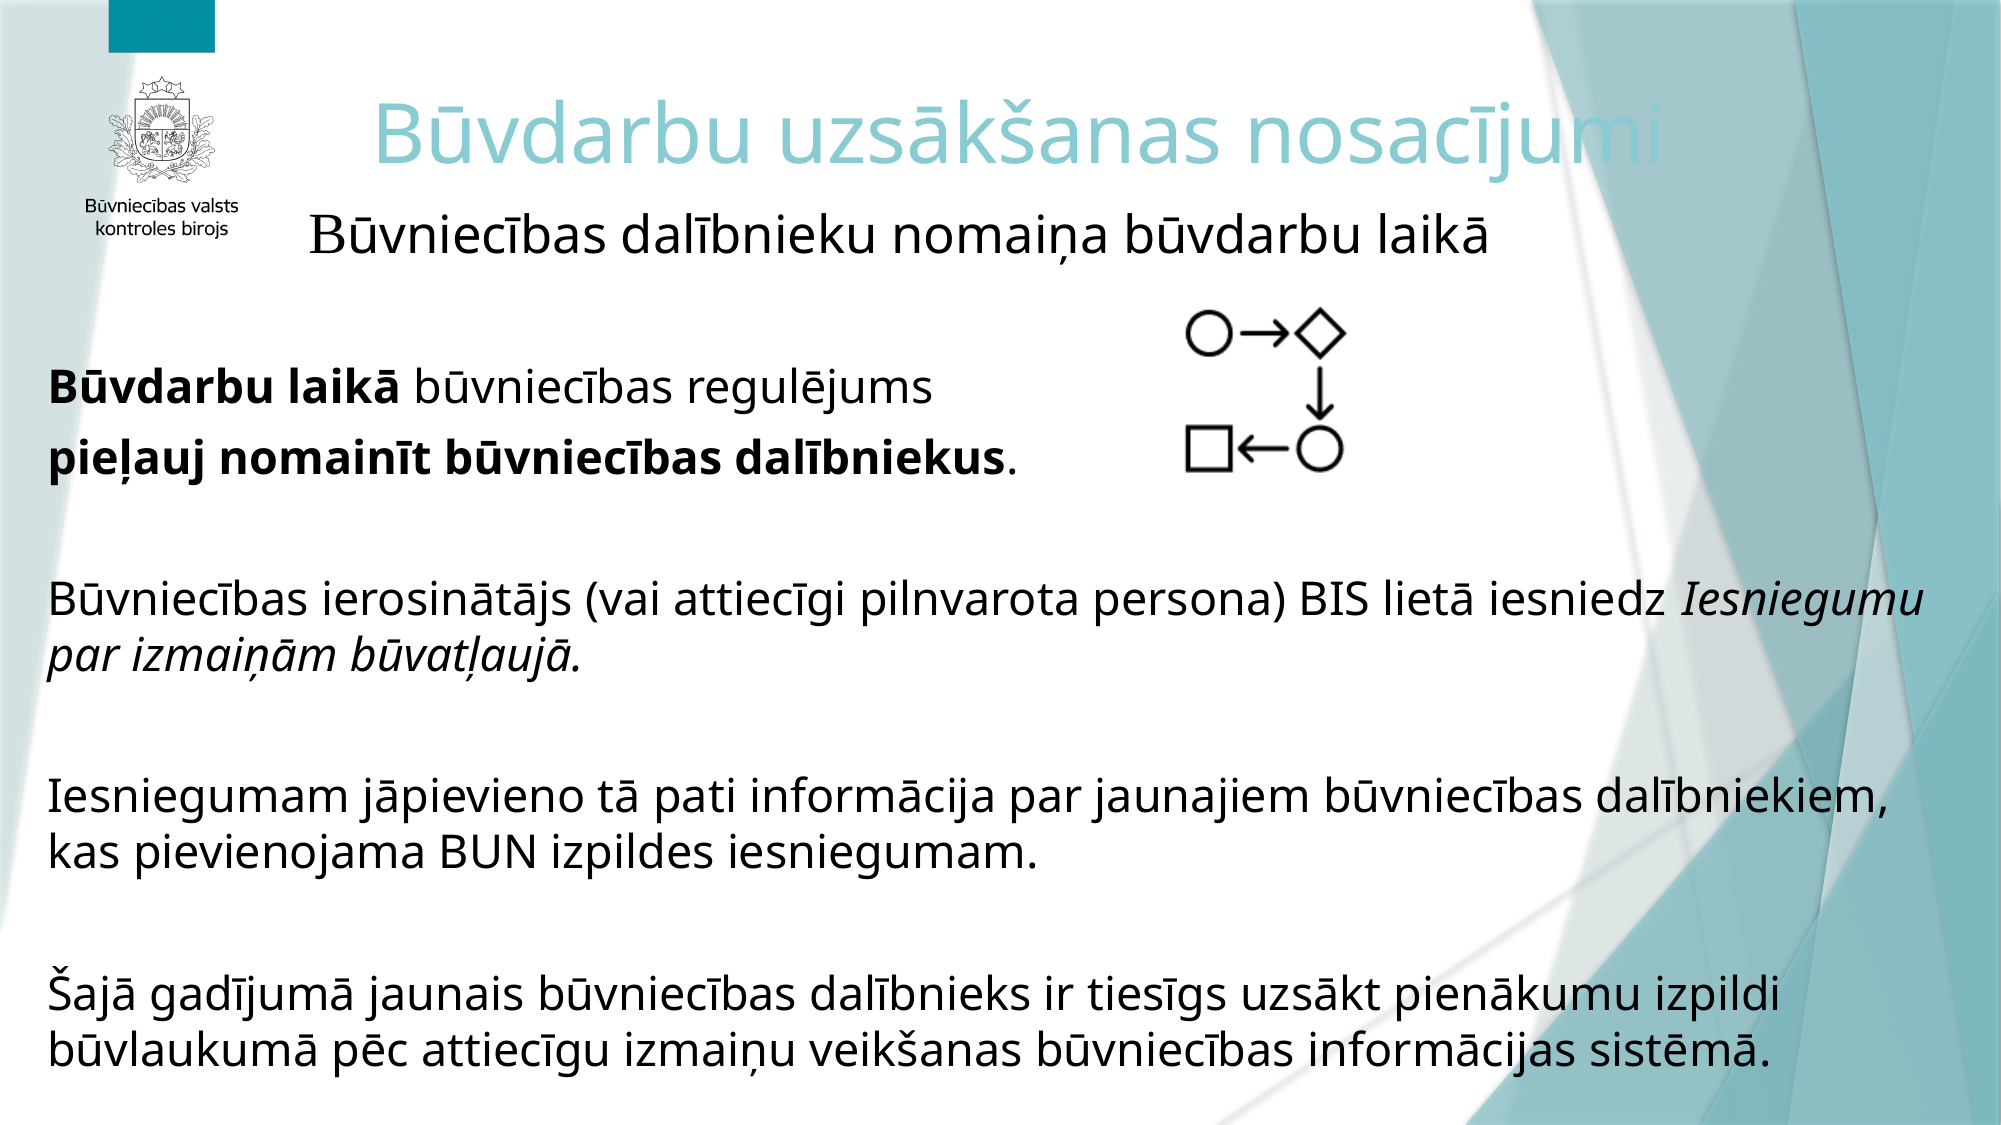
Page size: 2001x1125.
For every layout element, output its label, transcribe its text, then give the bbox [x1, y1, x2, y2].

picture [85, 0, 238, 239]
title Būvdarbu uzsākšanas nosacījumi [356, 40, 1956, 187]
picture [1153, 276, 1379, 503]
subtitle Būvniecības dalībnieku nomaiņa būvdarbu laikā Būvdarbu laikā būvniecības regulējums pieļauj nomainīt būvniecības dalībniekus. Būvniecības ierosinātājs (vai attiecīgi pilnvarota persona) BIS lietā iesniedz Iesniegumu par izmaiņām būvatļaujā. Iesniegumam jāpievieno tā pati informācija par jaunajiem būvniecības dalībniekiem, kas pievienojama BUN izpildes iesniegumam. Šajā gadījumā jaunais būvniecības dalībnieks ir tiesīgs uzsākt pienākumu izpildi būvlaukumā pēc attiecīgu izmaiņu veikšanas būvniecības informācijas sistēmā. [32, 187, 1968, 1091]
